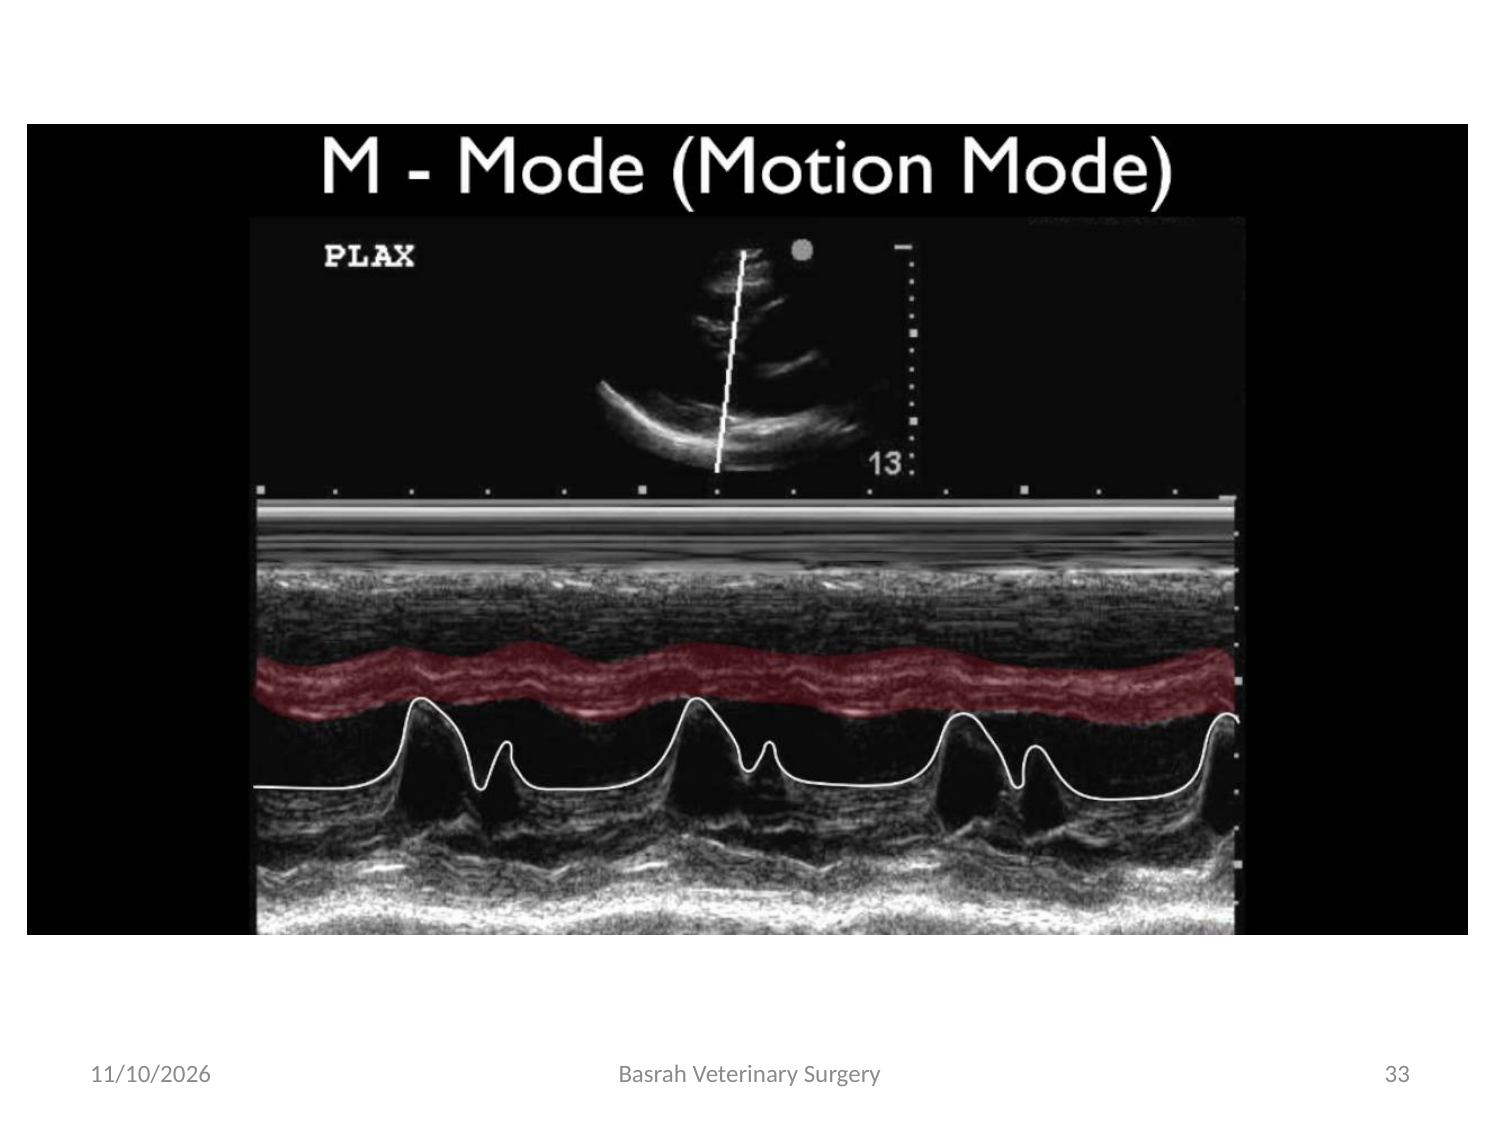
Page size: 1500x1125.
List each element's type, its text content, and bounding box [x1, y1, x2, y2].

picture [27, 124, 1468, 936]
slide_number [75, 1042, 425, 1103]
slide_number 33 [1074, 1042, 1425, 1103]
footer Basrah Veterinary Surgery [512, 1042, 988, 1103]
